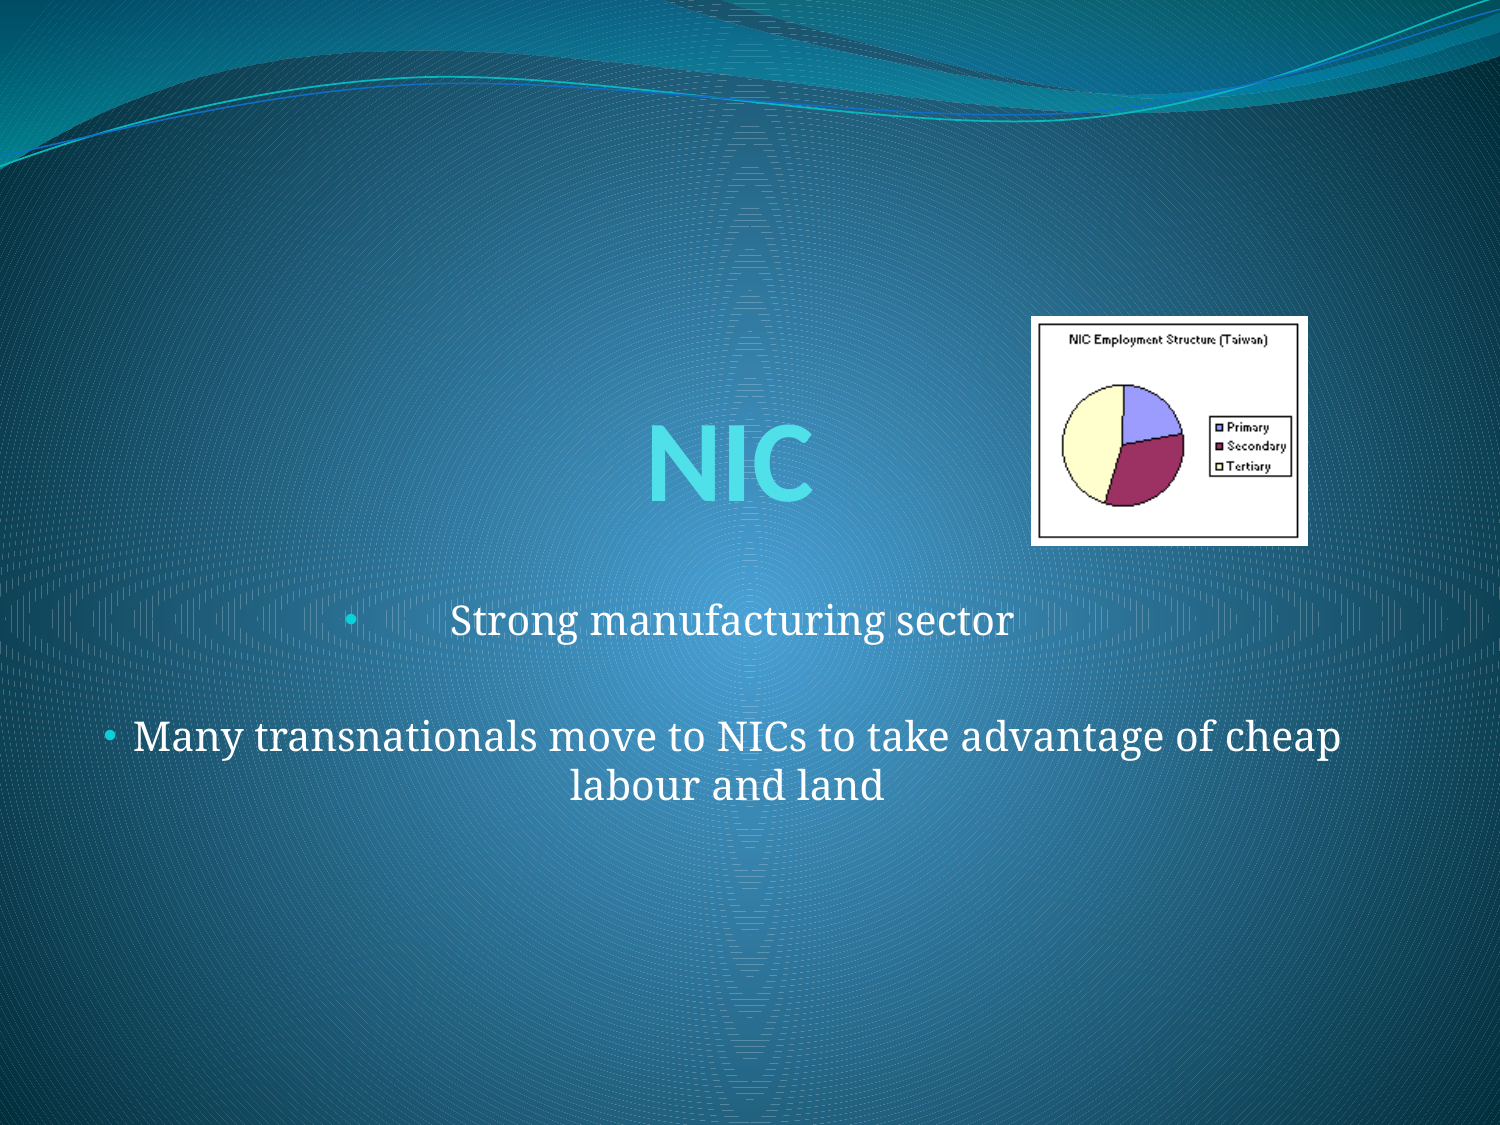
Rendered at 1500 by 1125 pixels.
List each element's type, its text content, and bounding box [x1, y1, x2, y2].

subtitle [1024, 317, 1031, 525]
title NIC [87, 224, 1376, 525]
title Wave power: (Severn Estuary) [1024, 529, 1315, 559]
picture [1031, 316, 1309, 547]
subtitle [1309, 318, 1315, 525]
subtitle Strong manufacturing sector Many transnationals move to NICs to take advantage of cheap labour and land [87, 529, 1376, 818]
